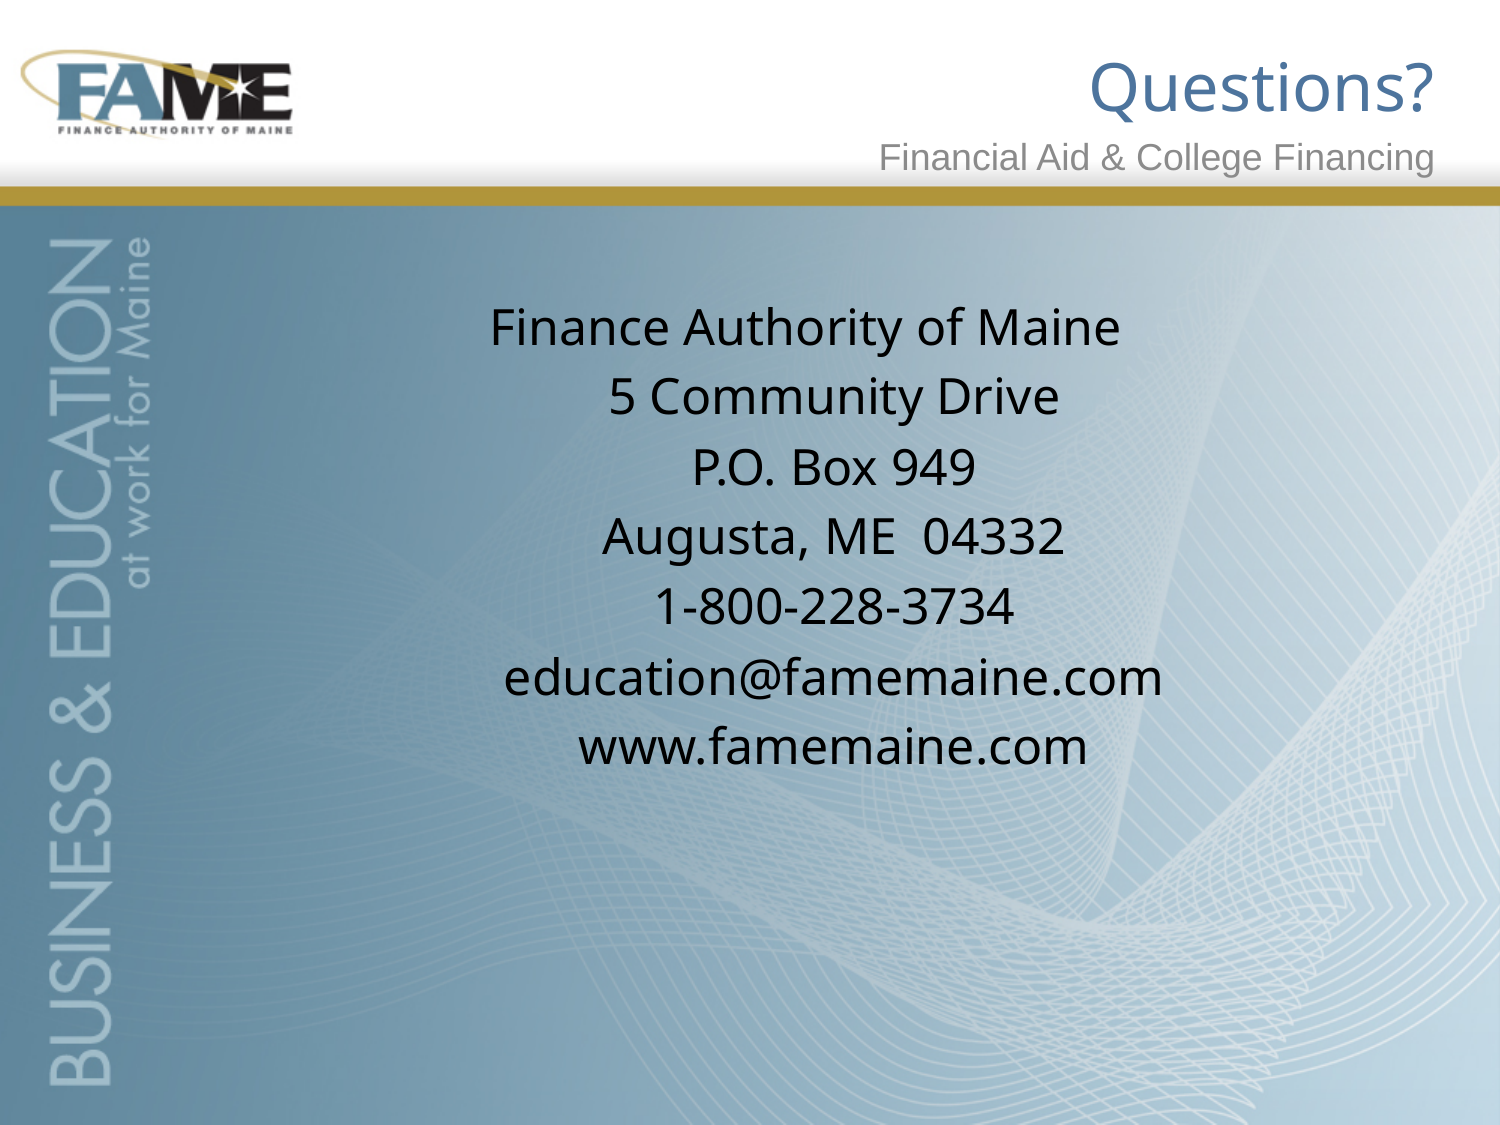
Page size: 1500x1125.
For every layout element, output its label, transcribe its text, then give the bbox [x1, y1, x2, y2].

list Finance Authority of Maine 5 Community Drive P.O. Box 949 Augusta, ME 04332 1-800-228-3734 education@famemaine.com www.famemaine.com [237, 287, 1375, 1025]
picture [0, 0, 1500, 1125]
subtitle Financial Aid & College Financing [399, 125, 1450, 188]
title Questions? [312, 37, 1450, 125]
